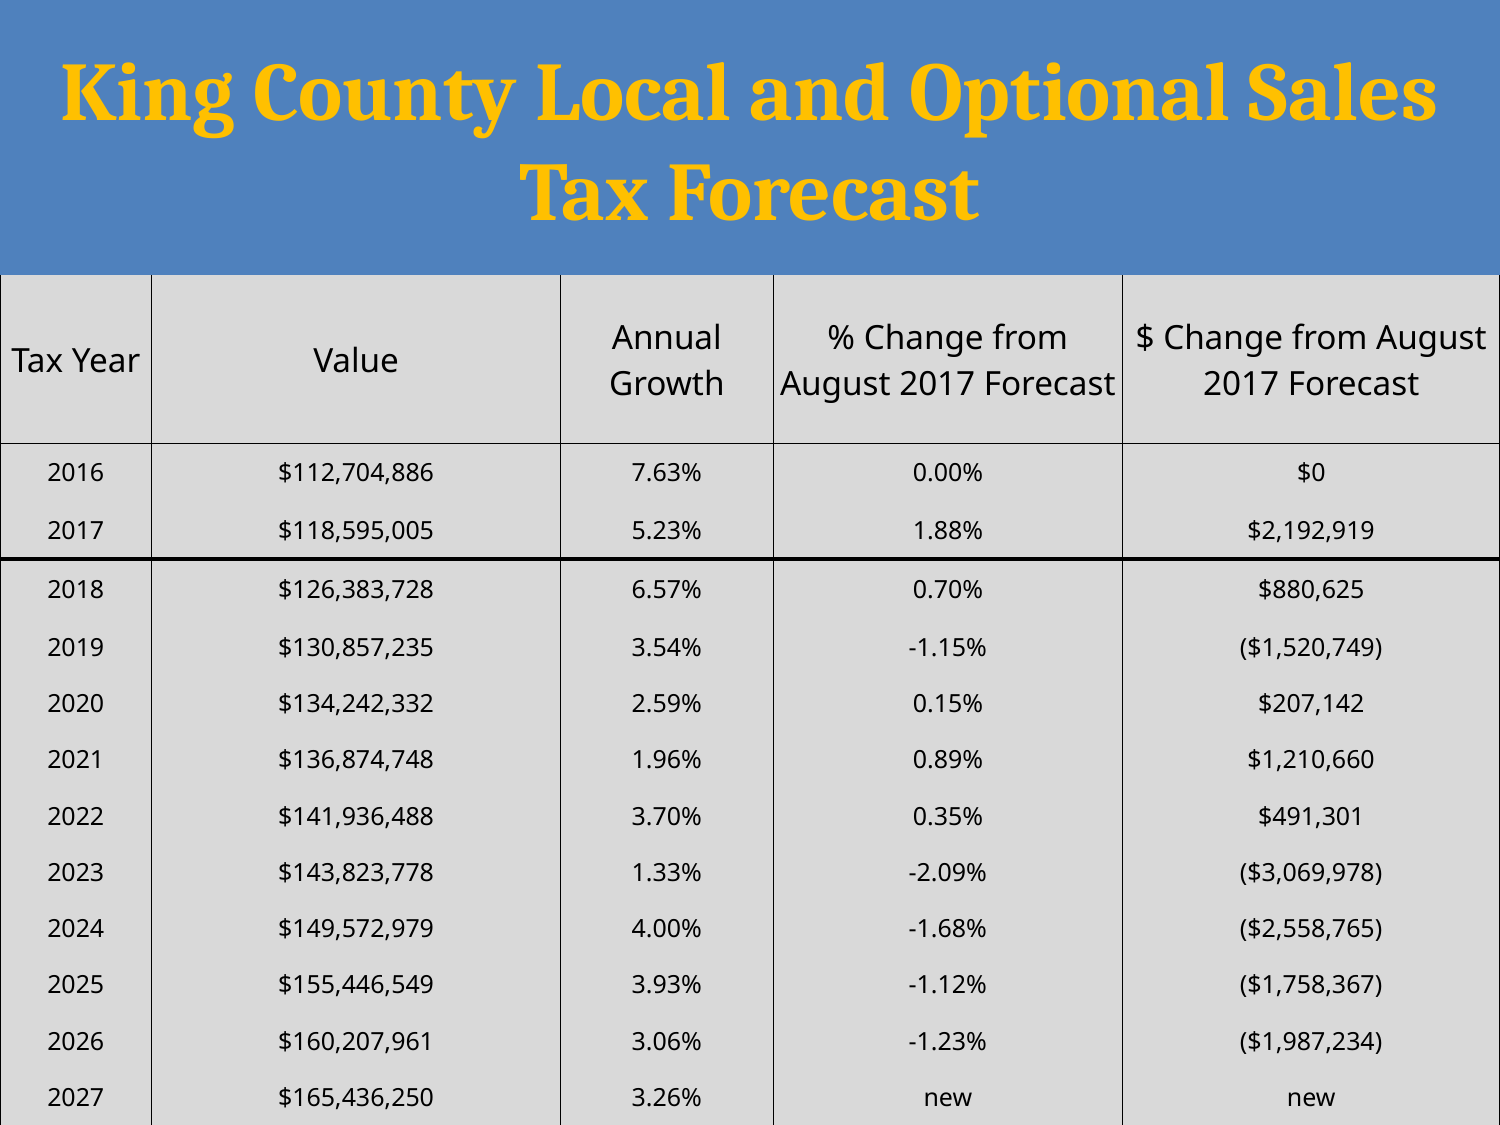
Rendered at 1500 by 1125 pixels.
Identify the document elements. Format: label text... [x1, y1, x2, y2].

table_cell $207,142 [1123, 675, 1499, 731]
table_cell $149,572,979 [152, 900, 560, 956]
table_cell 4.00% [561, 900, 773, 956]
table_header Annual Growth [561, 275, 773, 443]
table_cell 2021 [1, 731, 151, 787]
table_cell new [1123, 1068, 1499, 1125]
table_cell $136,874,748 [152, 731, 560, 787]
table_cell $880,625 [1123, 561, 1499, 618]
table_cell $491,301 [1123, 787, 1499, 843]
table_cell 2025 [1, 956, 151, 1012]
table_cell $165,436,250 [152, 1068, 560, 1125]
table_cell ($1,520,749) [1123, 618, 1499, 675]
table_cell 2017 [1, 500, 151, 557]
table_cell ($3,069,978) [1123, 843, 1499, 900]
table_cell ($2,558,765) [1123, 900, 1499, 956]
table_cell ($1,987,234) [1123, 1012, 1499, 1068]
table_header % Change from August 2017 Forecast [774, 275, 1122, 443]
table_cell $126,383,728 [152, 561, 560, 618]
table_cell $143,823,778 [152, 843, 560, 900]
table_cell $160,207,961 [152, 1012, 560, 1068]
table_cell 3.70% [561, 787, 773, 843]
table_cell 1.88% [774, 500, 1122, 557]
table_cell $141,936,488 [152, 787, 560, 843]
table_cell new [774, 1068, 1122, 1125]
table_cell -2.09% [774, 843, 1122, 900]
table_cell 7.63% [561, 444, 773, 500]
table_cell $112,704,886 [152, 444, 560, 500]
table_cell 0.35% [774, 787, 1122, 843]
table_cell 3.26% [561, 1068, 773, 1125]
table_cell 2016 [1, 444, 151, 500]
table_cell 2024 [1, 900, 151, 956]
table_cell 2.59% [561, 675, 773, 731]
table_cell 6.57% [561, 561, 773, 618]
table_cell 0.70% [774, 561, 1122, 618]
table_cell 2026 [1, 1012, 151, 1068]
table_cell 3.06% [561, 1012, 773, 1068]
table_cell -1.23% [774, 1012, 1122, 1068]
table_cell 2018 [1, 561, 151, 618]
table_cell 2019 [1, 618, 151, 675]
table_cell $134,242,332 [152, 675, 560, 731]
table_cell -1.68% [774, 900, 1122, 956]
table_cell 1.96% [561, 731, 773, 787]
table_cell $1,210,660 [1123, 731, 1499, 787]
table_cell 2027 [1, 1068, 151, 1125]
table_cell $155,446,549 [152, 956, 560, 1012]
table_cell -1.15% [774, 618, 1122, 675]
table_cell ($1,758,367) [1123, 956, 1499, 1012]
table_cell 0.00% [774, 444, 1122, 500]
table_cell $130,857,235 [152, 618, 560, 675]
table_cell 2022 [1, 787, 151, 843]
table_cell -1.12% [774, 956, 1122, 1012]
table_header $ Change from August 2017 Forecast [1123, 275, 1499, 443]
table_cell 0.15% [774, 675, 1122, 731]
table_cell 3.93% [561, 956, 773, 1012]
title King County Local and Optional Sales Tax Forecast [0, 0, 1500, 275]
table_cell $118,595,005 [152, 500, 560, 557]
table_cell 1.33% [561, 843, 773, 900]
table_cell 5.23% [561, 500, 773, 557]
table_header Value [152, 275, 560, 443]
table_header Tax Year [1, 275, 151, 443]
table_cell $0 [1123, 444, 1499, 500]
table_cell 2023 [1, 843, 151, 900]
table_cell 2020 [1, 675, 151, 731]
table_cell $2,192,919 [1123, 500, 1499, 557]
table_cell 0.89% [774, 731, 1122, 787]
table_cell 3.54% [561, 618, 773, 675]
